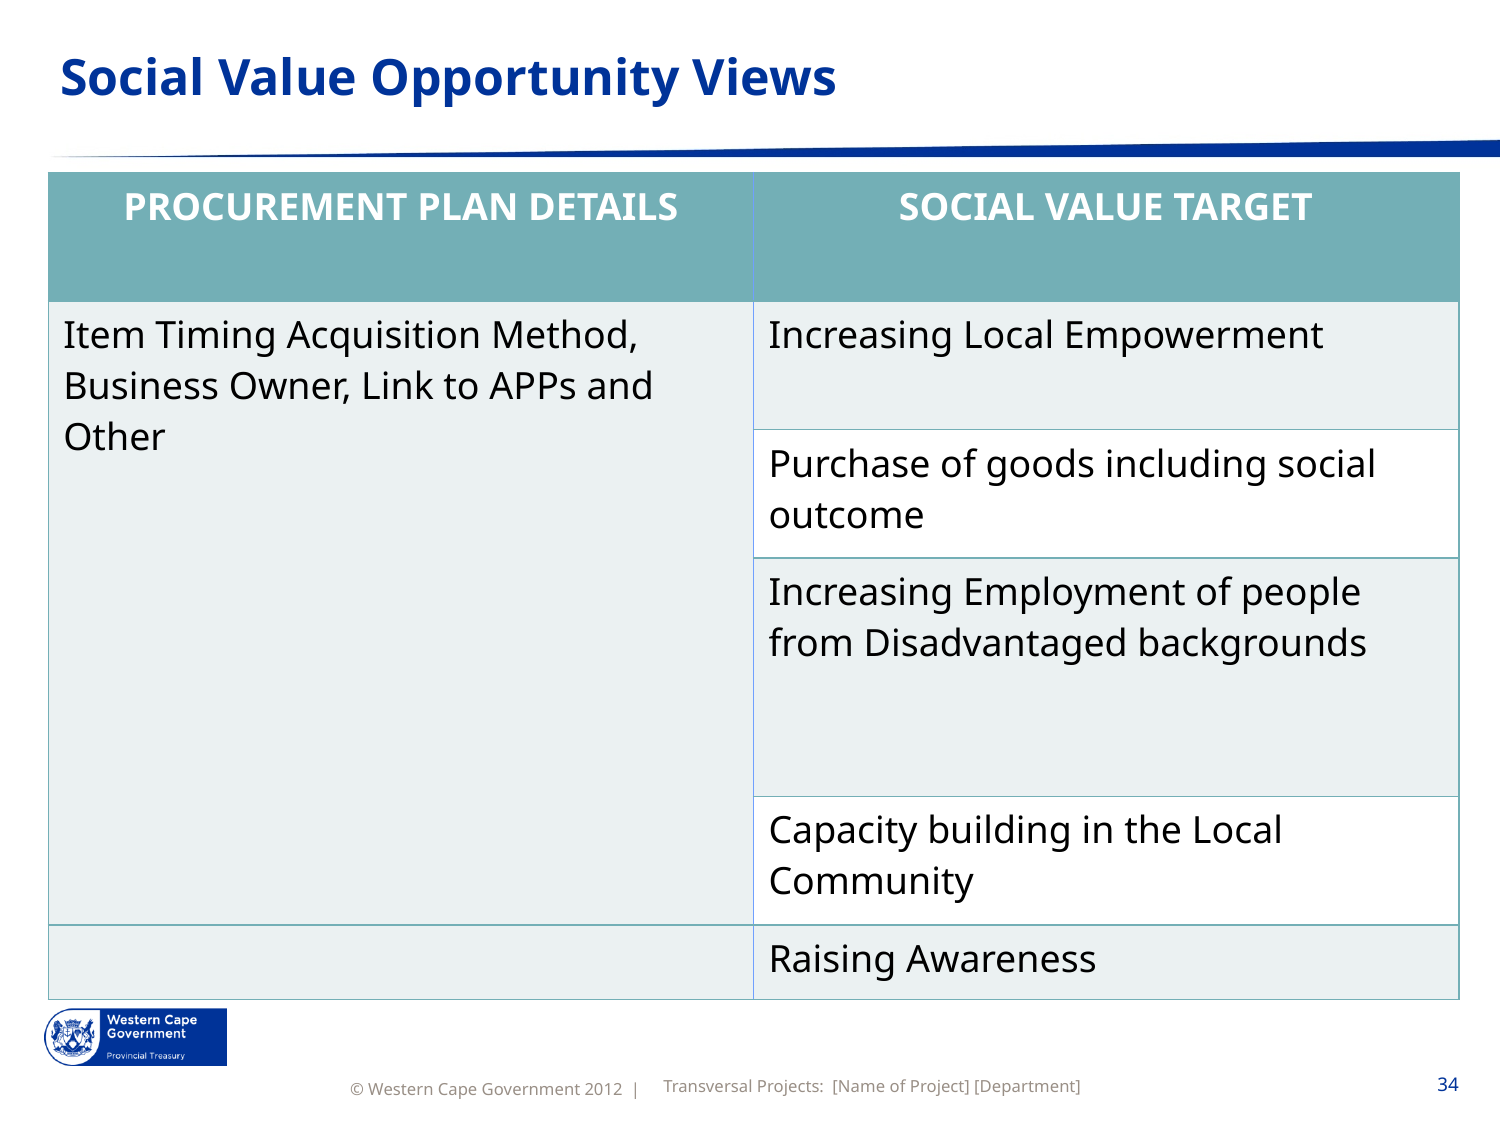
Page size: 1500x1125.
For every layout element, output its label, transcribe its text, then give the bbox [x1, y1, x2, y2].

table_cell Capacity building in the Local Community [754, 797, 1458, 924]
table_header PROCUREMENT PLAN DETAILS [49, 174, 753, 300]
table_cell Increasing Employment of people from Disadvantaged backgrounds [754, 559, 1458, 796]
footer Transversal Projects: [Name of Project] [Department] [663, 1061, 1343, 1099]
table_cell Item Timing Acquisition Method, Business Owner, Link to APPs and Other [49, 302, 753, 924]
table_cell Purchase of goods including social outcome [754, 430, 1458, 557]
picture [0, 121, 1500, 184]
table_cell [49, 926, 753, 999]
table_cell Increasing Local Empowerment [754, 302, 1458, 429]
slide_number 34 [1374, 1061, 1459, 1099]
table_cell Raising Awareness [754, 926, 1458, 999]
picture [44, 1008, 227, 1066]
title Social Value Opportunity Views [48, 29, 1459, 122]
table_header SOCIAL VALUE TARGET [754, 174, 1458, 300]
